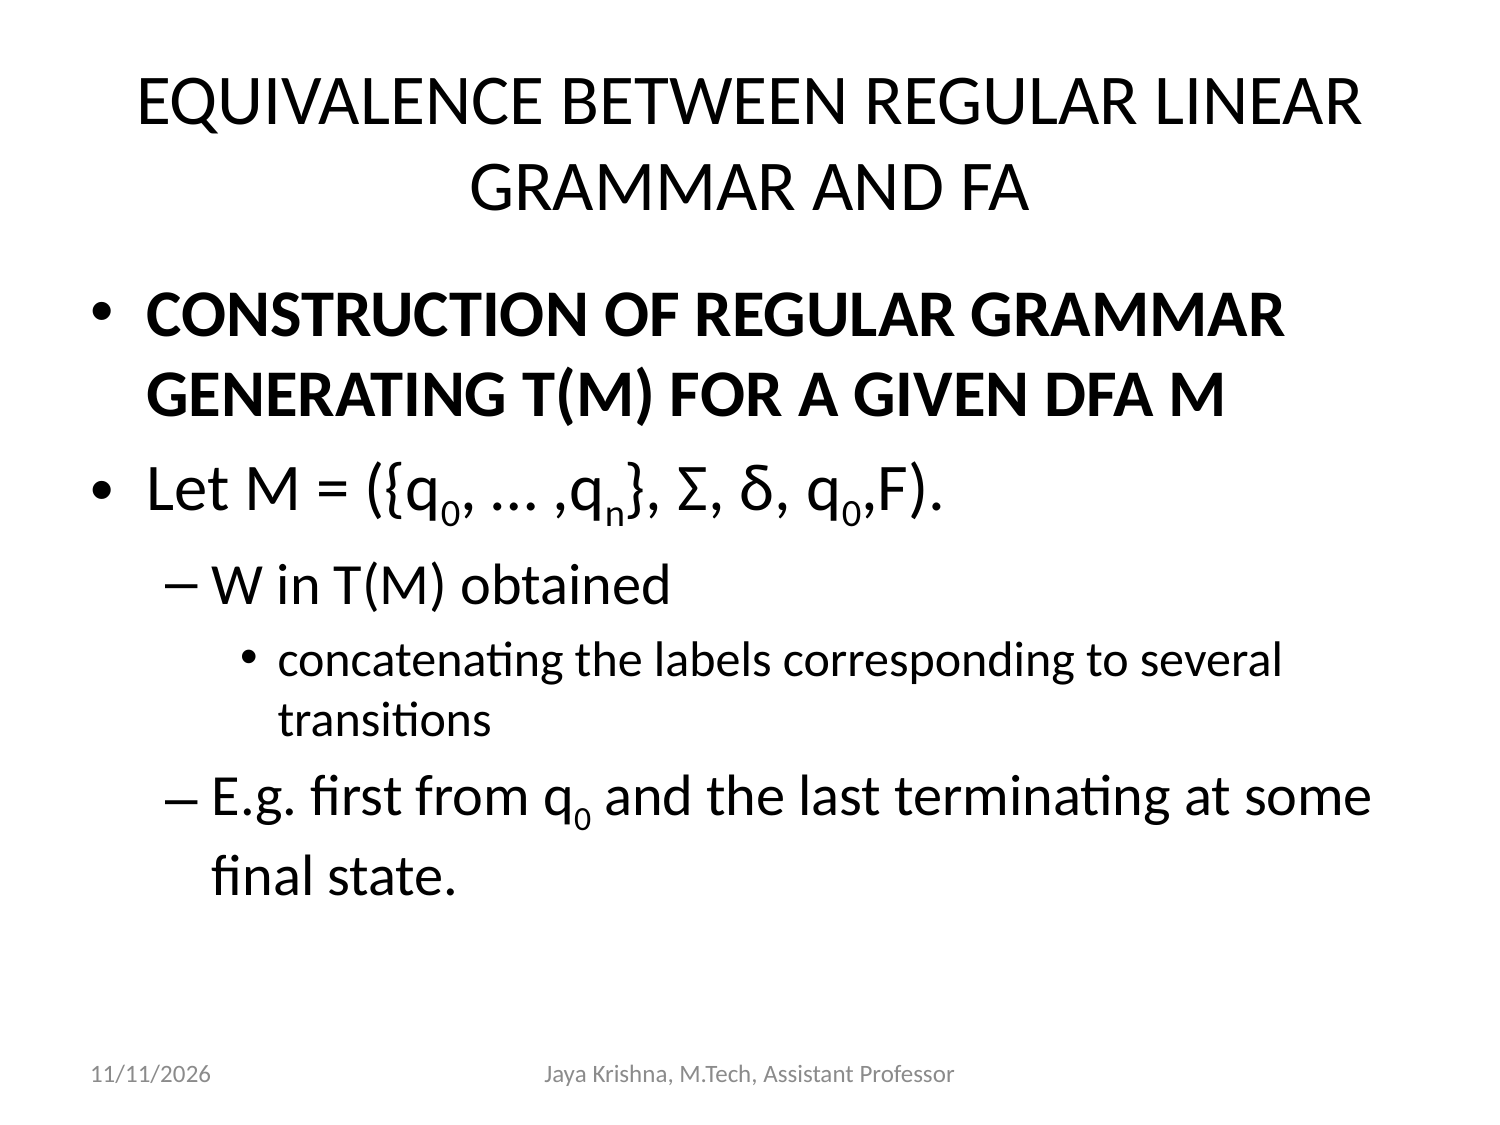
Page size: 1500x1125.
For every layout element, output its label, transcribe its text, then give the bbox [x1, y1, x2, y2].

list CONSTRUCTION OF REGULAR GRAMMAR GENERATING T(M) FOR A GIVEN DFA M Let M = ({q0, … ,qn}, Σ, δ, q0,F). W in T(M) obtained concatenating the labels corresponding to several transitions E.g. first from q0 and the last terminating at some final state. [75, 262, 1425, 1005]
title EQUIVALENCE BETWEEN REGULAR LINEAR GRAMMAR AND FA [75, 45, 1425, 233]
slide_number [75, 1042, 425, 1103]
footer Jaya Krishna, M.Tech, Assistant Professor [512, 1042, 988, 1103]
